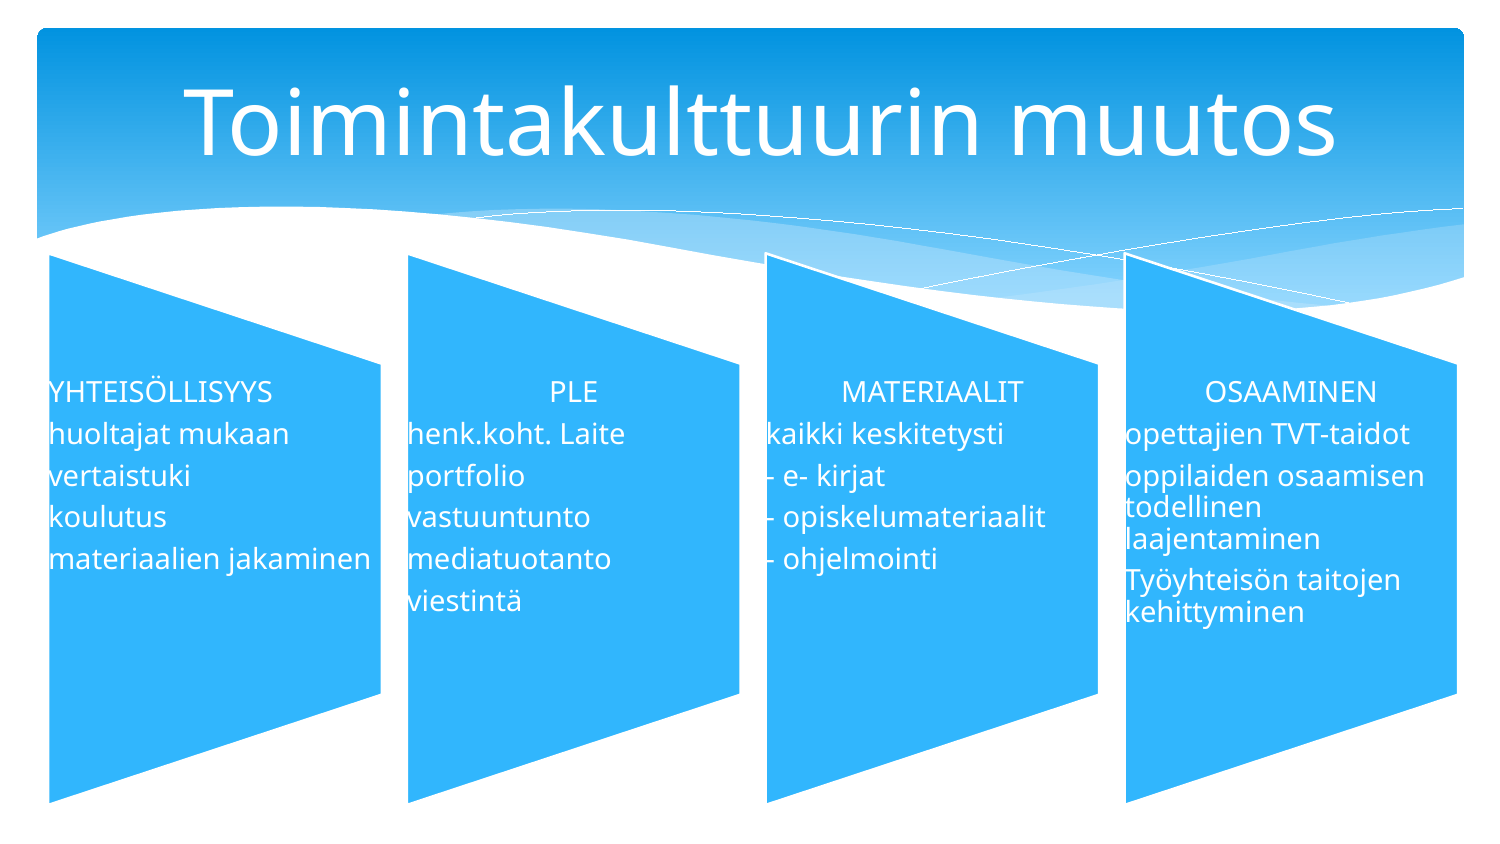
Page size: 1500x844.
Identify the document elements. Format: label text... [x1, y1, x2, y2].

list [47, 253, 1459, 806]
title Toimintakulttuurin muutos [75, 41, 1425, 196]
